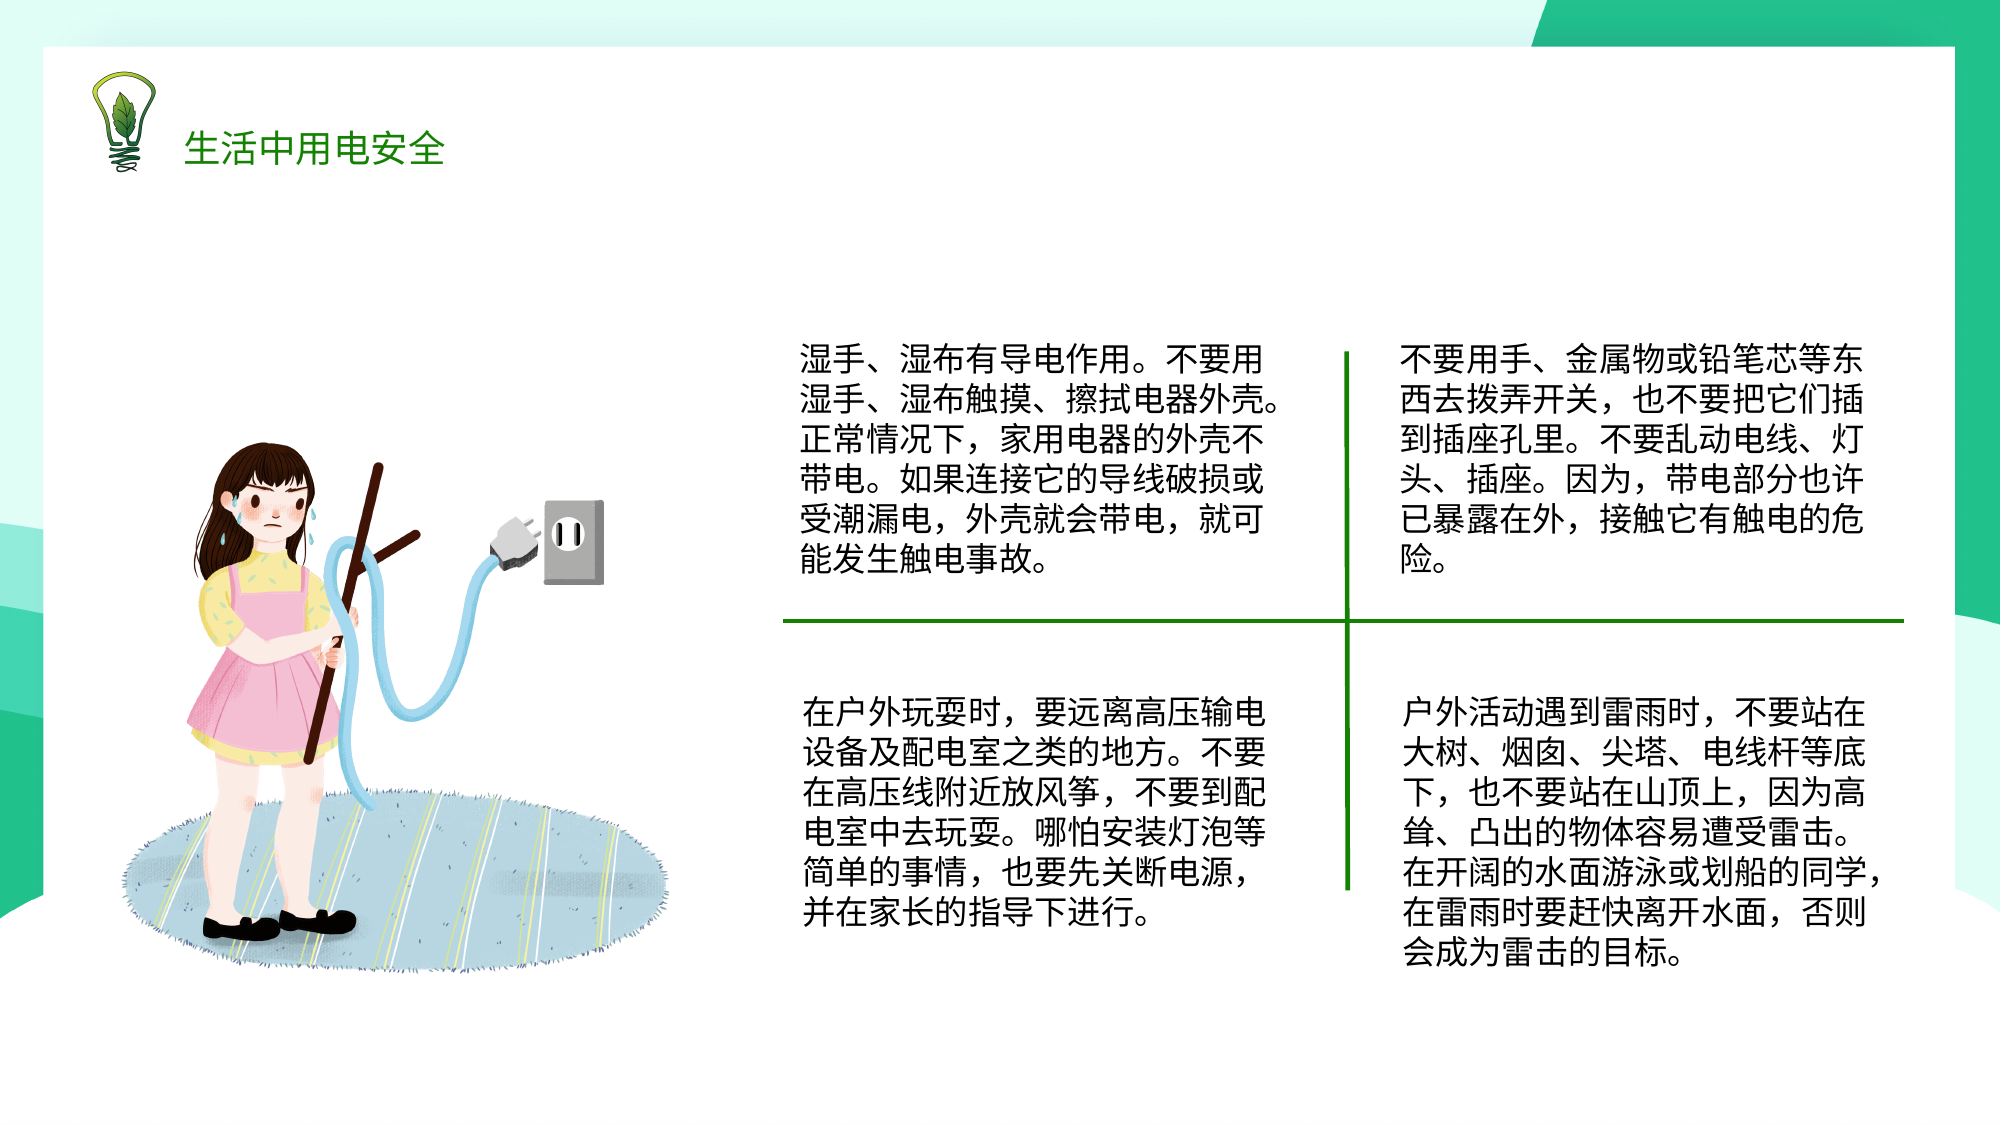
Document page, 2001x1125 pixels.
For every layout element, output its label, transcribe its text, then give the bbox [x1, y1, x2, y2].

text_box 生活中用电安全 [169, 117, 1169, 178]
text_box [42, 46, 1956, 1091]
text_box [782, 330, 1909, 983]
picture [0, 0, 2000, 1125]
